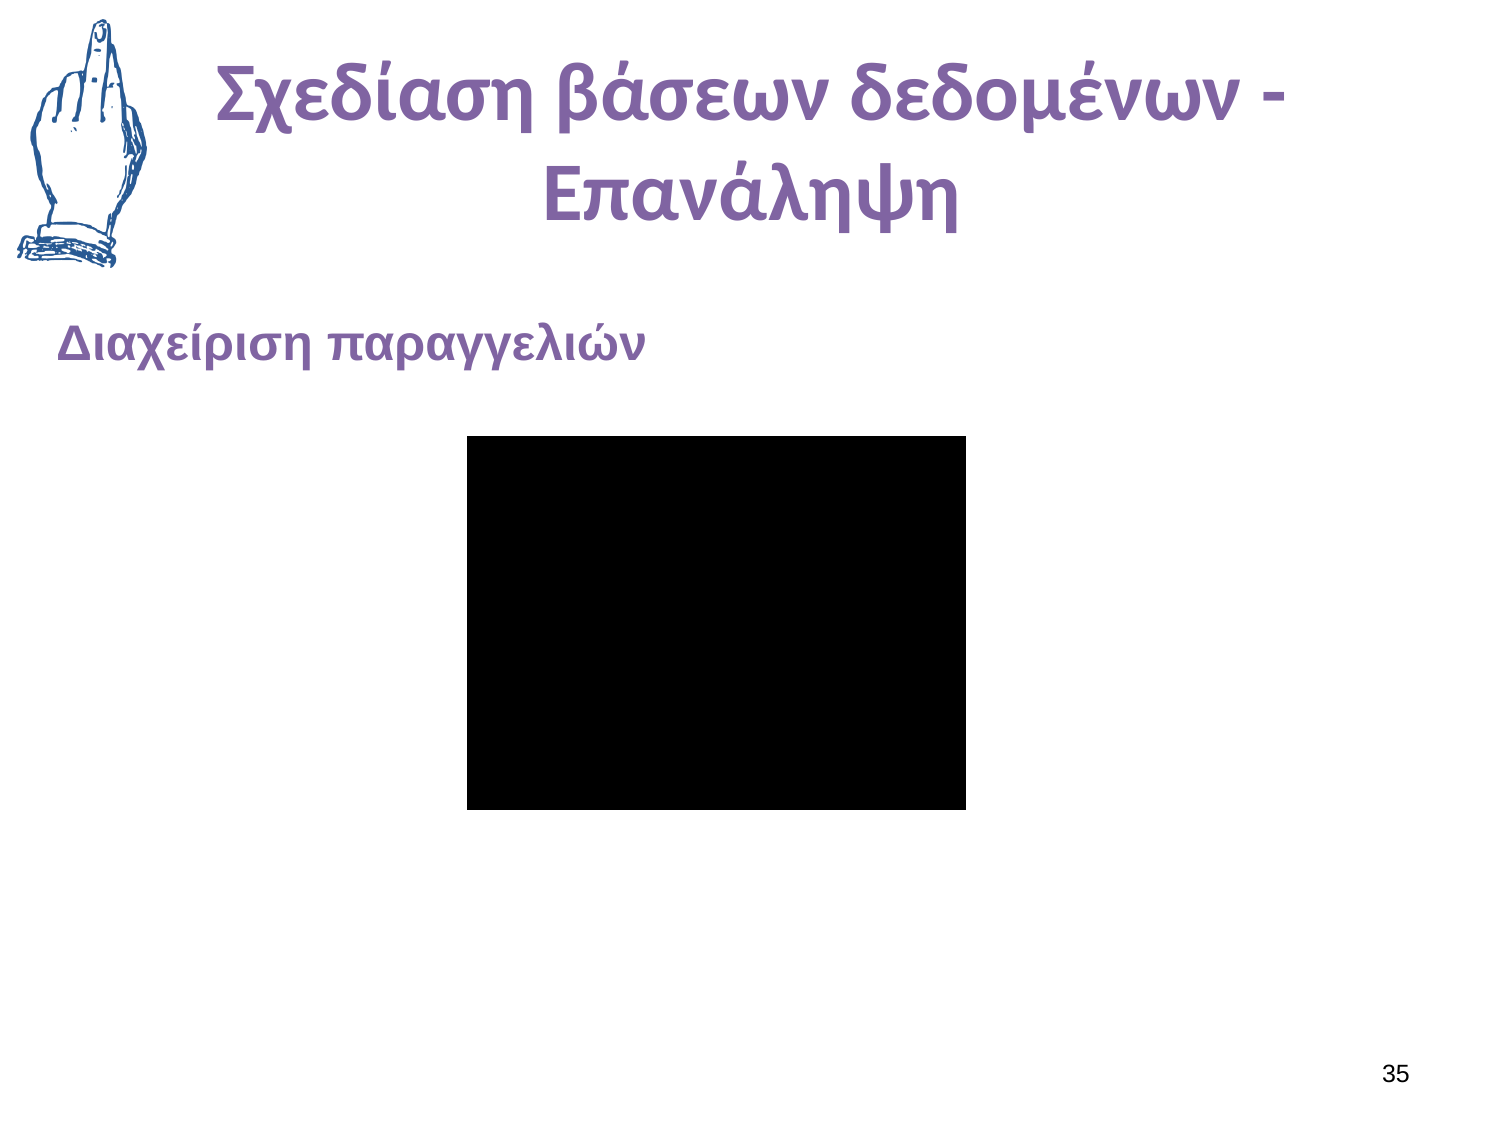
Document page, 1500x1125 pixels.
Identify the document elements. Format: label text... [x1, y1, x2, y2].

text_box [466, 435, 967, 811]
title Σχεδίαση βάσεων δεδομένων - Επανάληψη [149, 19, 1427, 256]
slide_number 34 [1074, 1042, 1425, 1103]
text_box Διαχείριση παραγγελιών [41, 302, 1329, 378]
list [17, 18, 147, 268]
